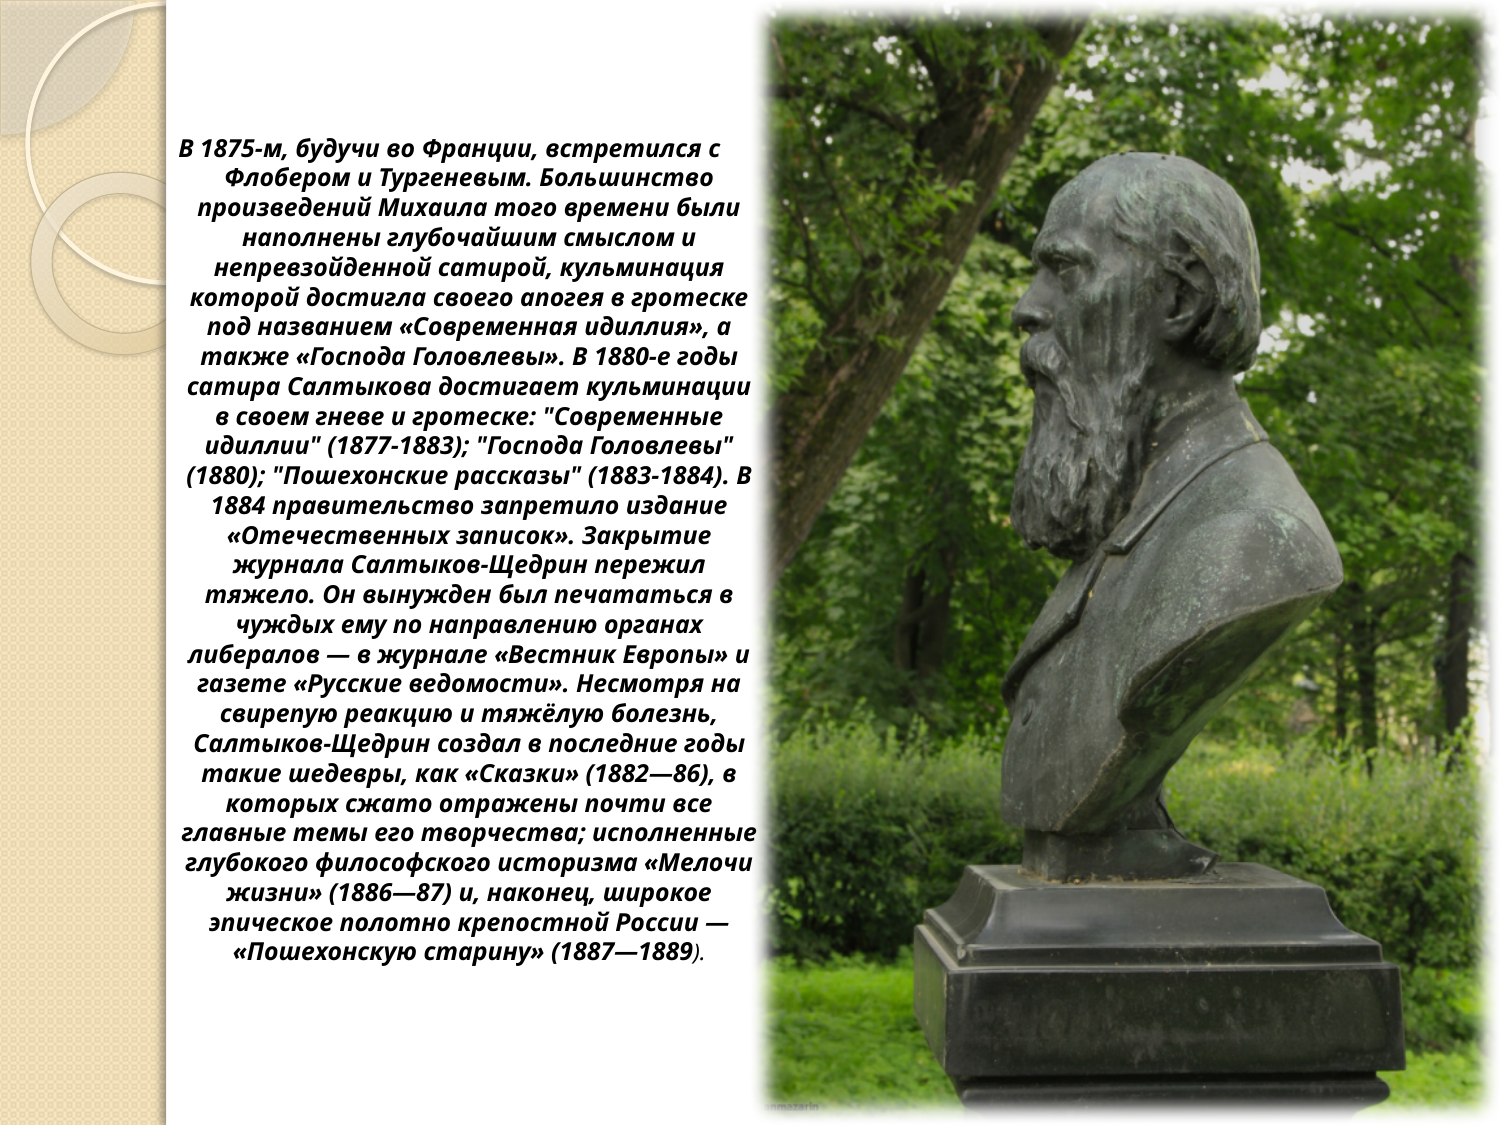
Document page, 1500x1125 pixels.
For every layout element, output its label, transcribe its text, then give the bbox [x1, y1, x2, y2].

picture [749, 0, 1500, 1125]
list В 1875-м, будучи во Франции, встретился с Флобером и Тургеневым. Большинство произведений Михаила того времени были наполнены глубочайшим смыслом и непревзойденной сатирой, кульминация которой достигла своего апогея в гротеске под названием «Современная идиллия», а также «Господа Головлевы». В 1880-е годы сатира Салтыкова достигает кульминации в своем гневе и гротеске: "Современные идиллии" (1877-1883); "Господа Головлевы" (1880); "Пошехонские рассказы" (1883-1884). В 1884 правительство запретило издание «Отечественных записок». Закрытие журнала Салтыков-Щедрин пережил тяжело. Он вынужден был печататься в чуждых ему по направлению органах либералов — в журнале «Вестник Европы» и газете «Русские ведомости». Несмотря на свирепую реакцию и тяжёлую болезнь, Салтыков-Щедрин создал в последние годы такие шедевры, как «Сказки» (1882—86), в которых сжато отражены почти все главные темы его творчества; исполненные глубокого философского историзма «Мелочи жизни» (1886—87) и, наконец, широкое эпическое полотно крепостной России — «Пошехонскую старину» (1887—1889). [112, 125, 742, 1050]
